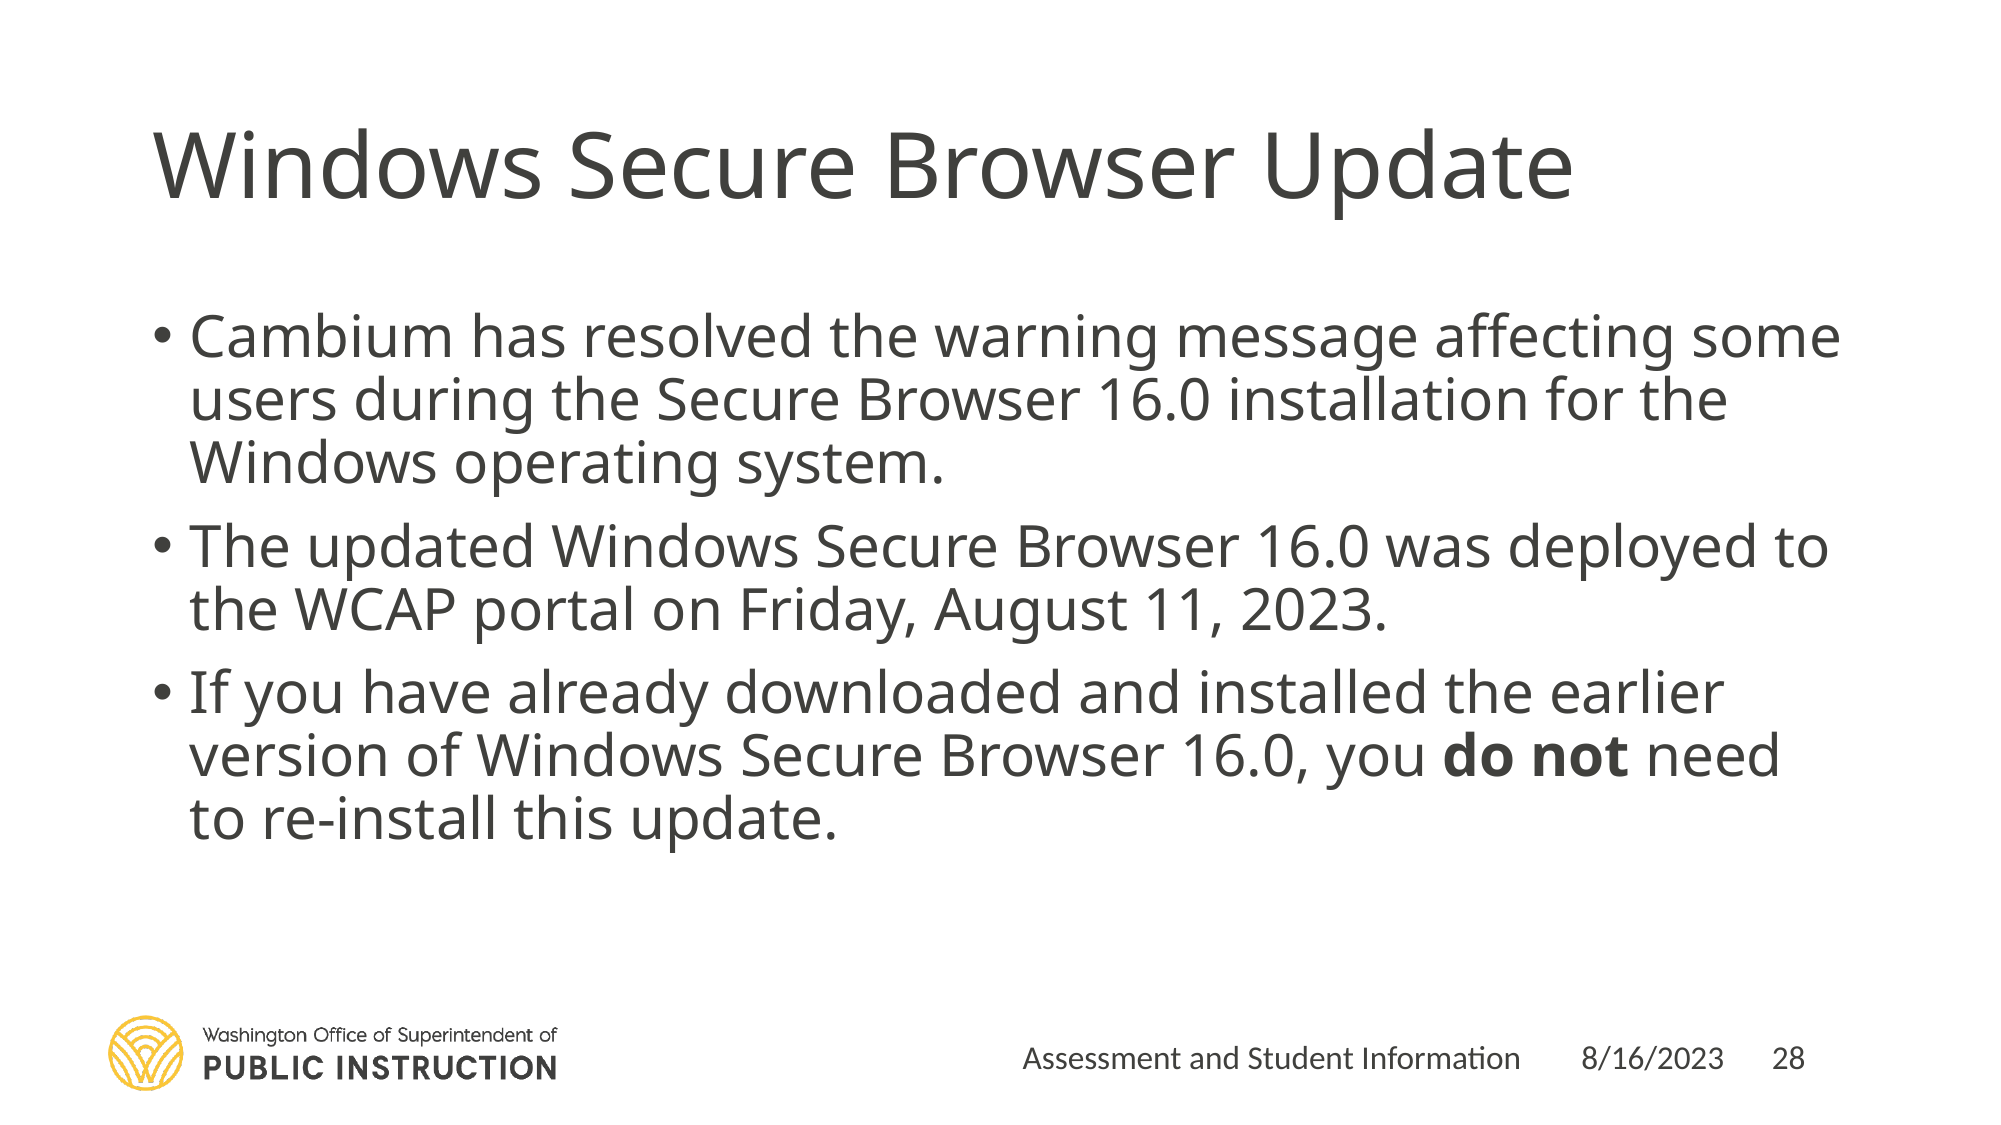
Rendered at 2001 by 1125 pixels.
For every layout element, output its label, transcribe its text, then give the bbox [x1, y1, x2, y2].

picture [108, 1015, 558, 1091]
list Cambium has resolved the warning message affecting some users during the Secure Browser 16.0 installation for the Windows operating system. The updated Windows Secure Browser 16.0 was deployed to the WCAP portal on Friday, August 11, 2023. If you have already downloaded and installed the earlier version of Windows Secure Browser 16.0, you do not need to re-install this update. [137, 299, 1863, 998]
footer Assessment and Student Information [582, 1025, 1537, 1086]
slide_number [1537, 1025, 1756, 1086]
slide_number 28 [1756, 1025, 1863, 1086]
title Windows Secure Browser Update [137, 59, 1863, 278]
